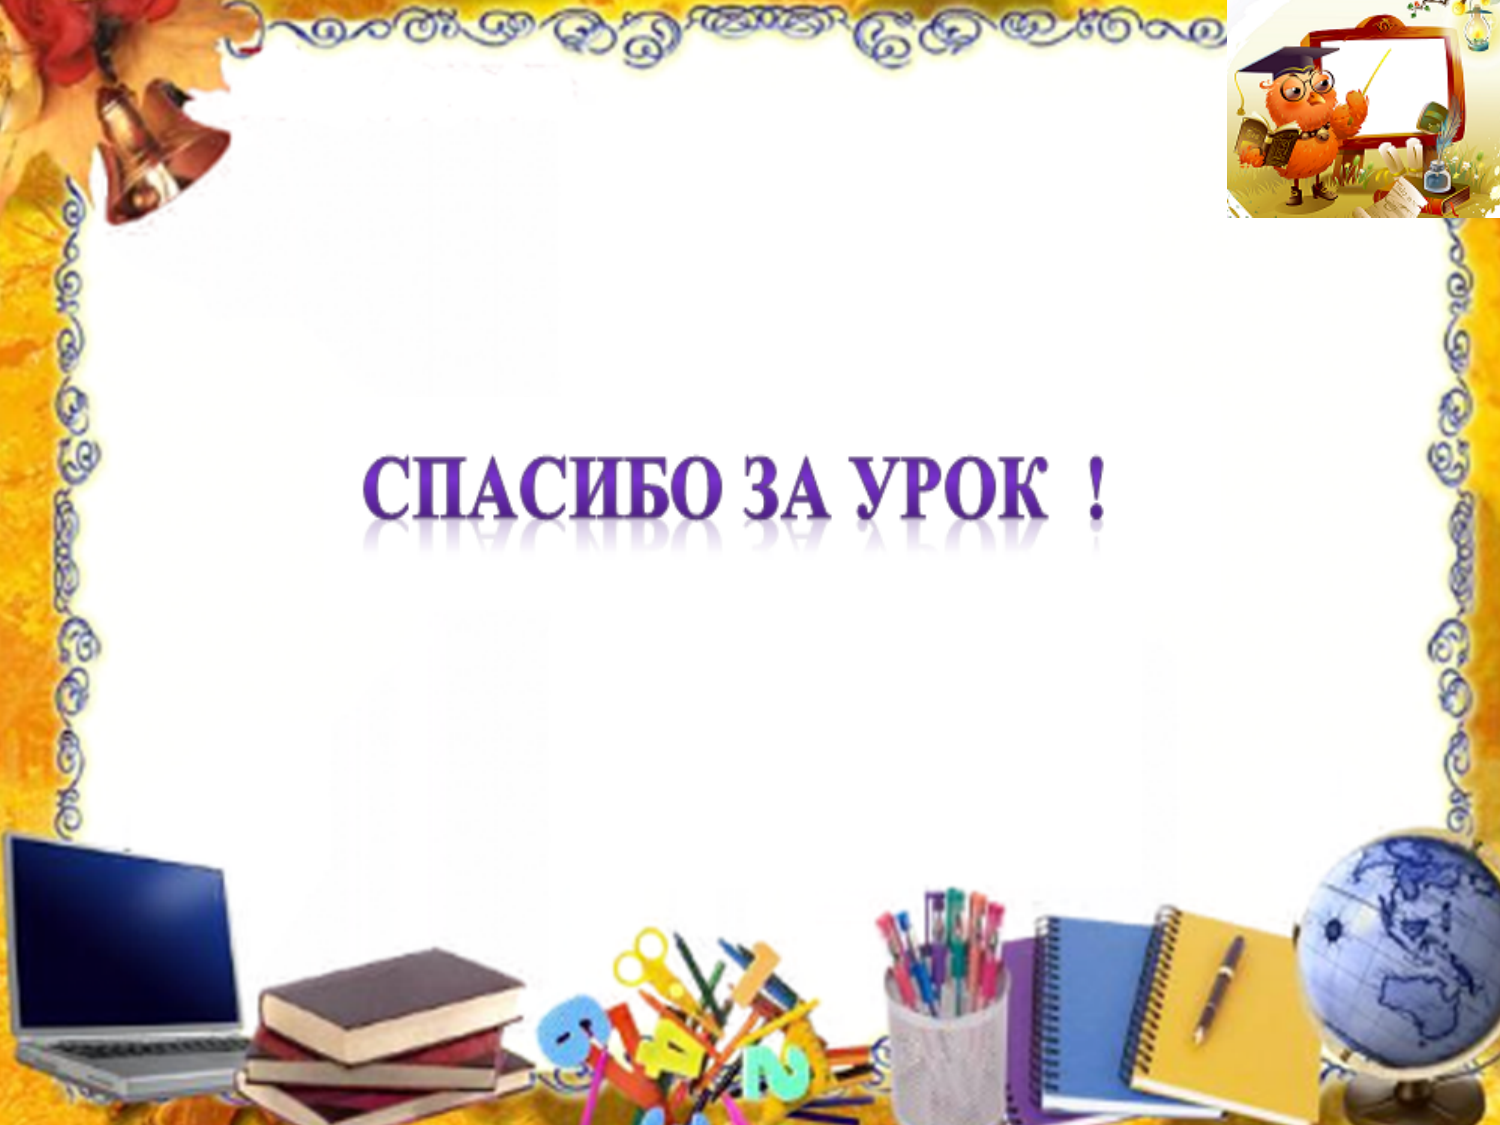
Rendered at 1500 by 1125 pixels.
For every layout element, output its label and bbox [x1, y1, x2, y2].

picture [1226, 0, 1500, 218]
list [0, 0, 1500, 1125]
picture [324, 397, 1221, 610]
